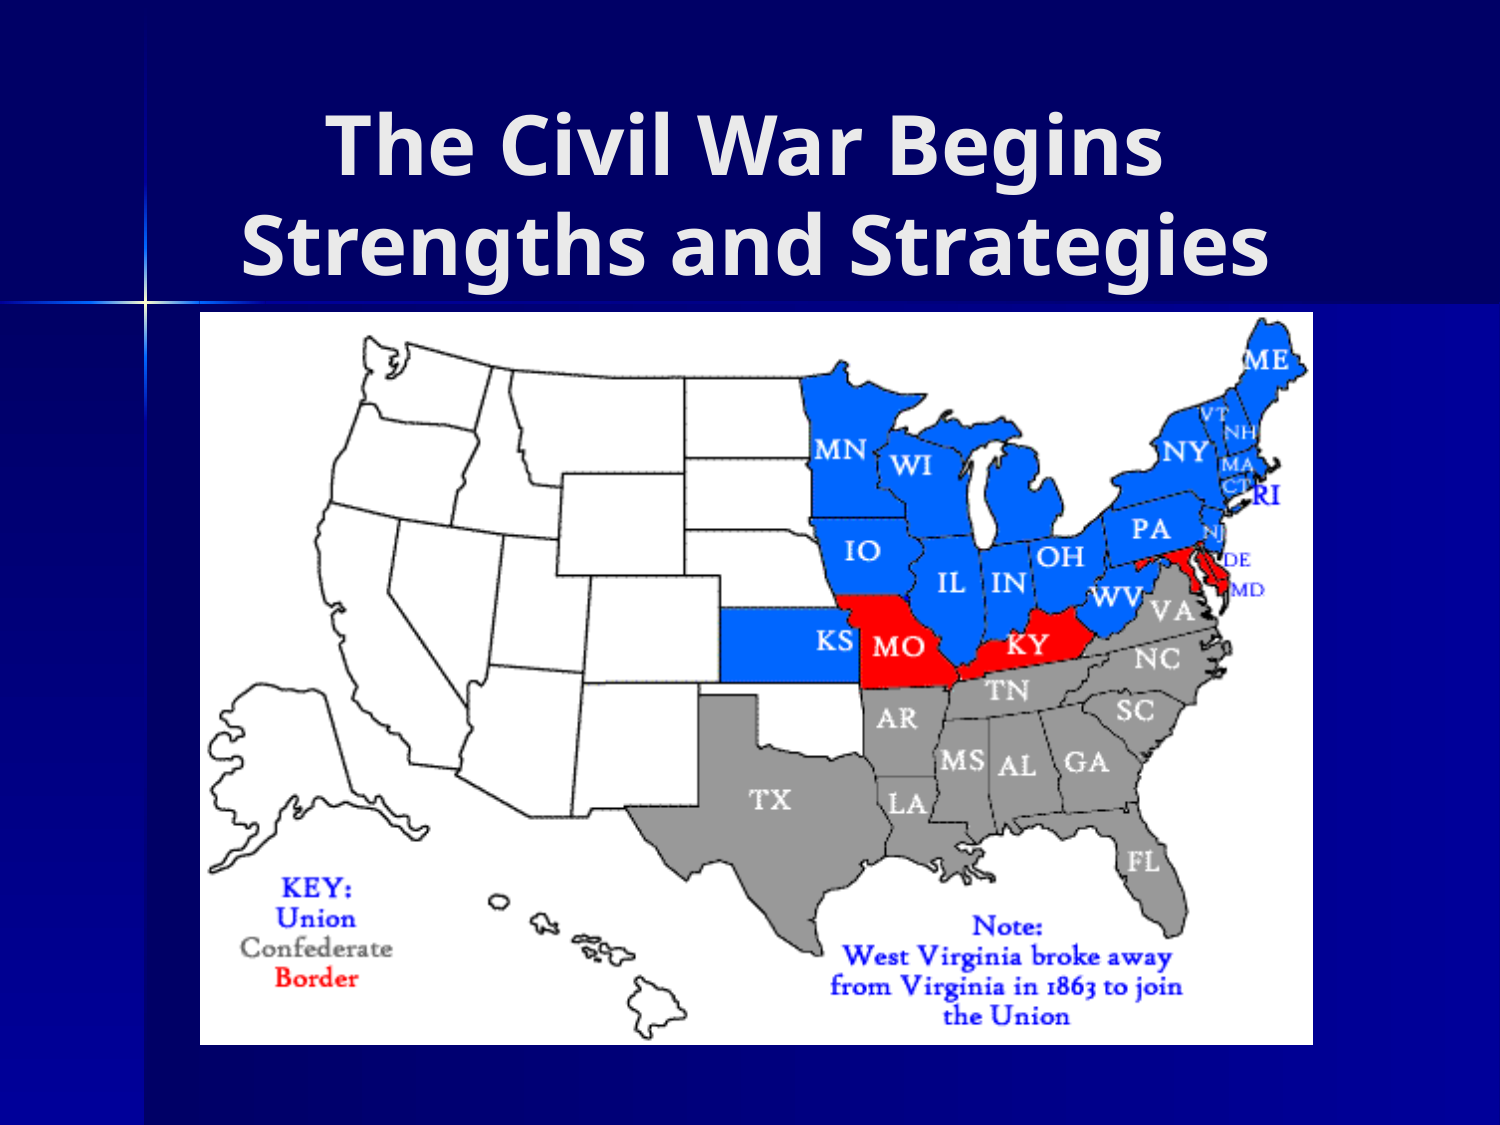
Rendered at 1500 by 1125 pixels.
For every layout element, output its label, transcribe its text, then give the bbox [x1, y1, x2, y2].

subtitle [199, 312, 1313, 1045]
title The Civil War Begins Strengths and Strategies [174, 75, 1338, 300]
